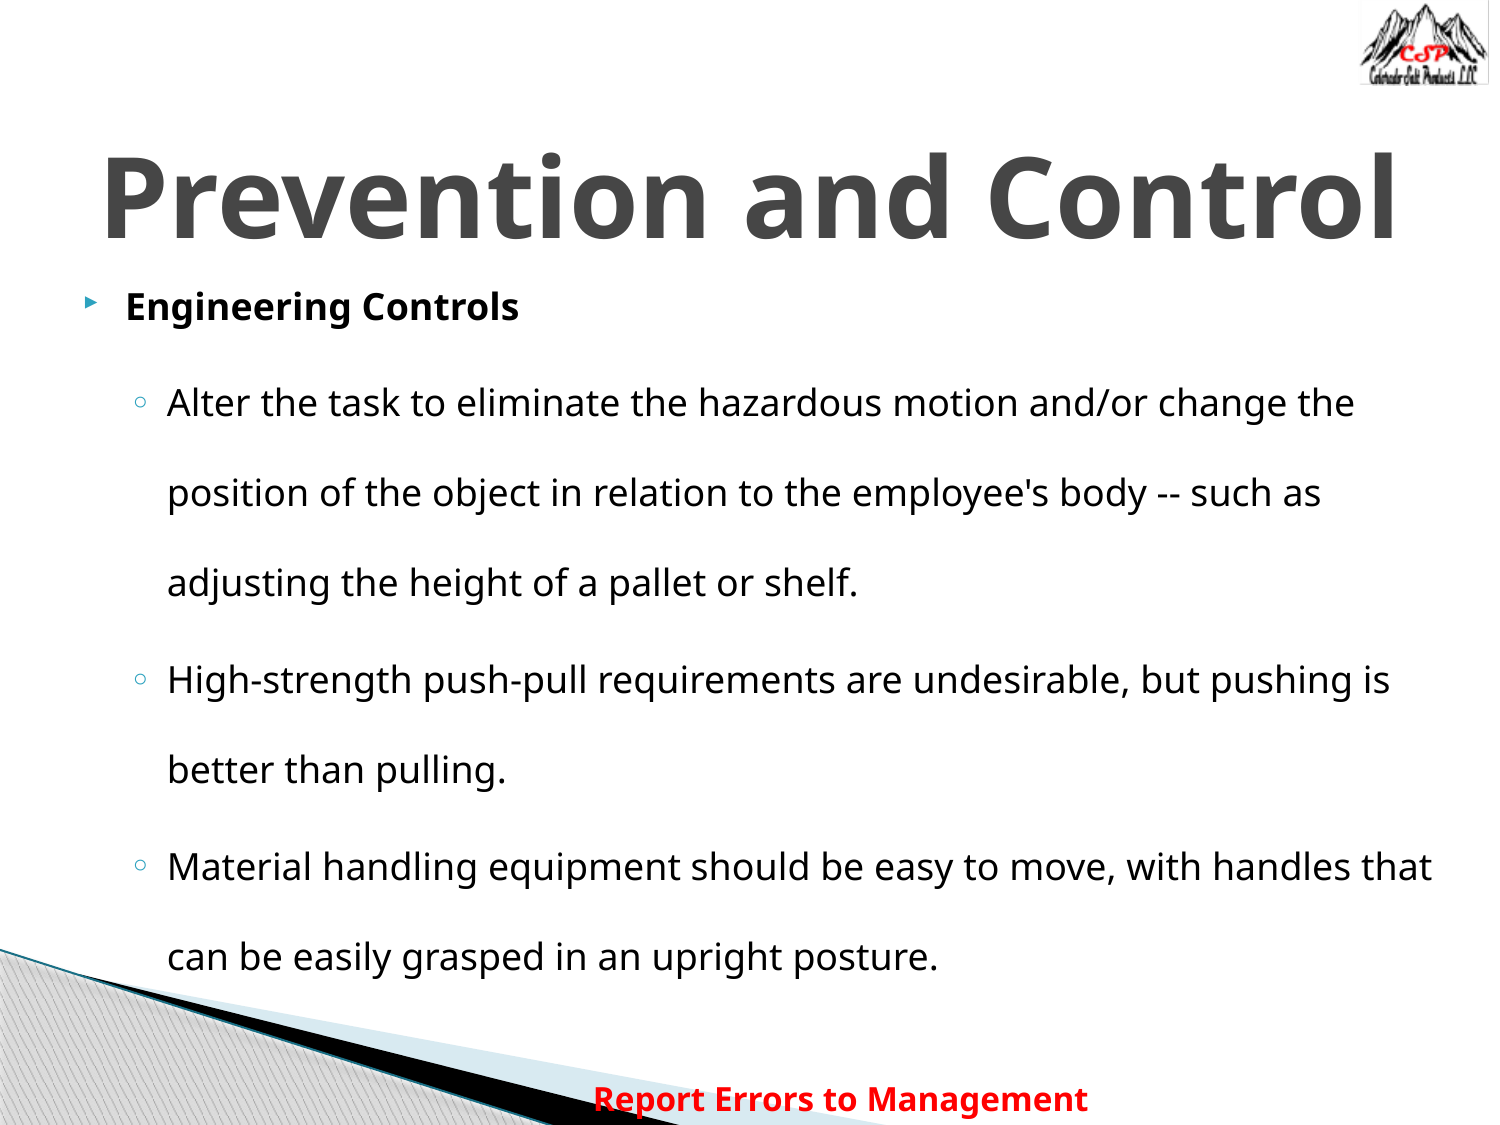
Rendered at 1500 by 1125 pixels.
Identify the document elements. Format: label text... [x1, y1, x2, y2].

title Prevention and Control [75, 112, 1425, 275]
picture [1354, 0, 1500, 86]
list Engineering Controls Alter the task to eliminate the hazardous motion and/or change the position of the object in relation to the employee's body -- such as adjusting the height of a pallet or shelf. High-strength push-pull requirements are undesirable, but pushing is better than pulling. Material handling equipment should be easy to move, with handles that can be easily grasped in an upright posture. [50, 275, 1463, 1013]
footer Report Errors to Management [375, 999, 1105, 1125]
